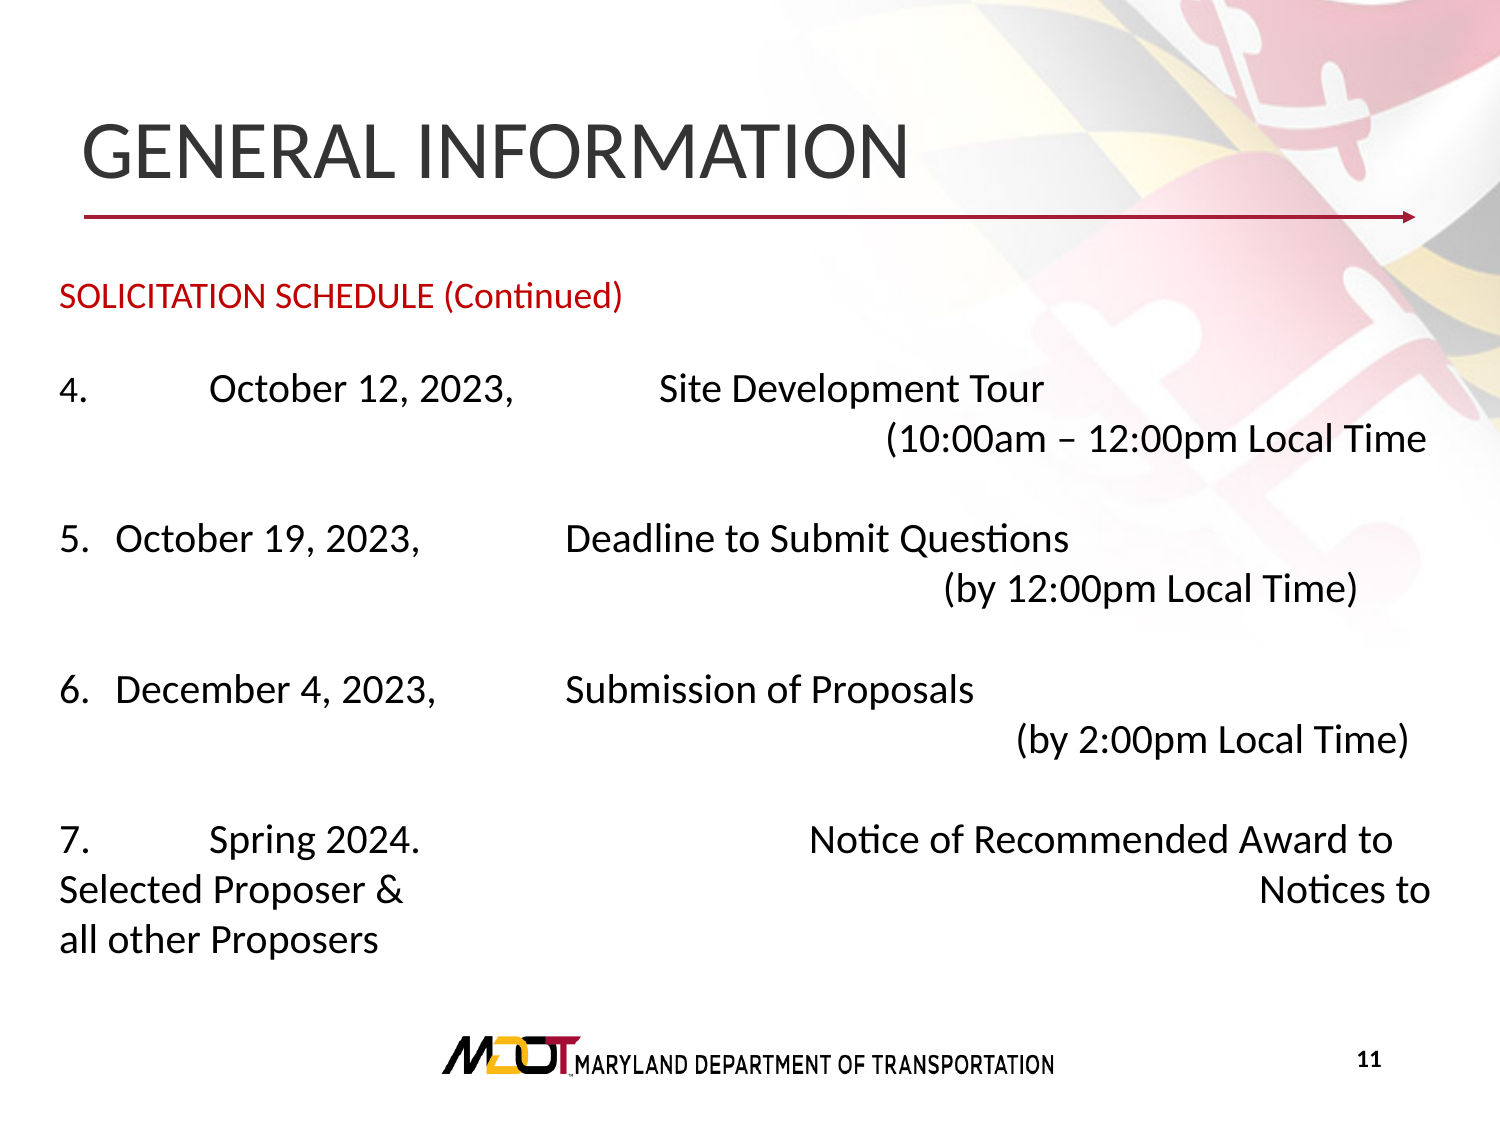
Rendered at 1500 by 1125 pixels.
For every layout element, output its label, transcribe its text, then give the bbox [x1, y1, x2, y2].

slide_number 10 [1059, 1042, 1397, 1103]
text_box SOLICITATION SCHEDULE (Continued) 4. October 12, 2023, Site Development Tour (10:00am – 12:00pm Local Time October 19, 2023, Deadline to Submit Questions (by 12:00pm Local Time) December 4, 2023, Submission of Proposals (by 2:00pm Local Time) 7. Spring 2024. Notice of Recommended Award to Selected Proposer & Notices to all other Proposers [44, 263, 1479, 969]
picture [0, 0, 1500, 1125]
text_box GENERAL INFORMATION [66, 99, 1457, 216]
